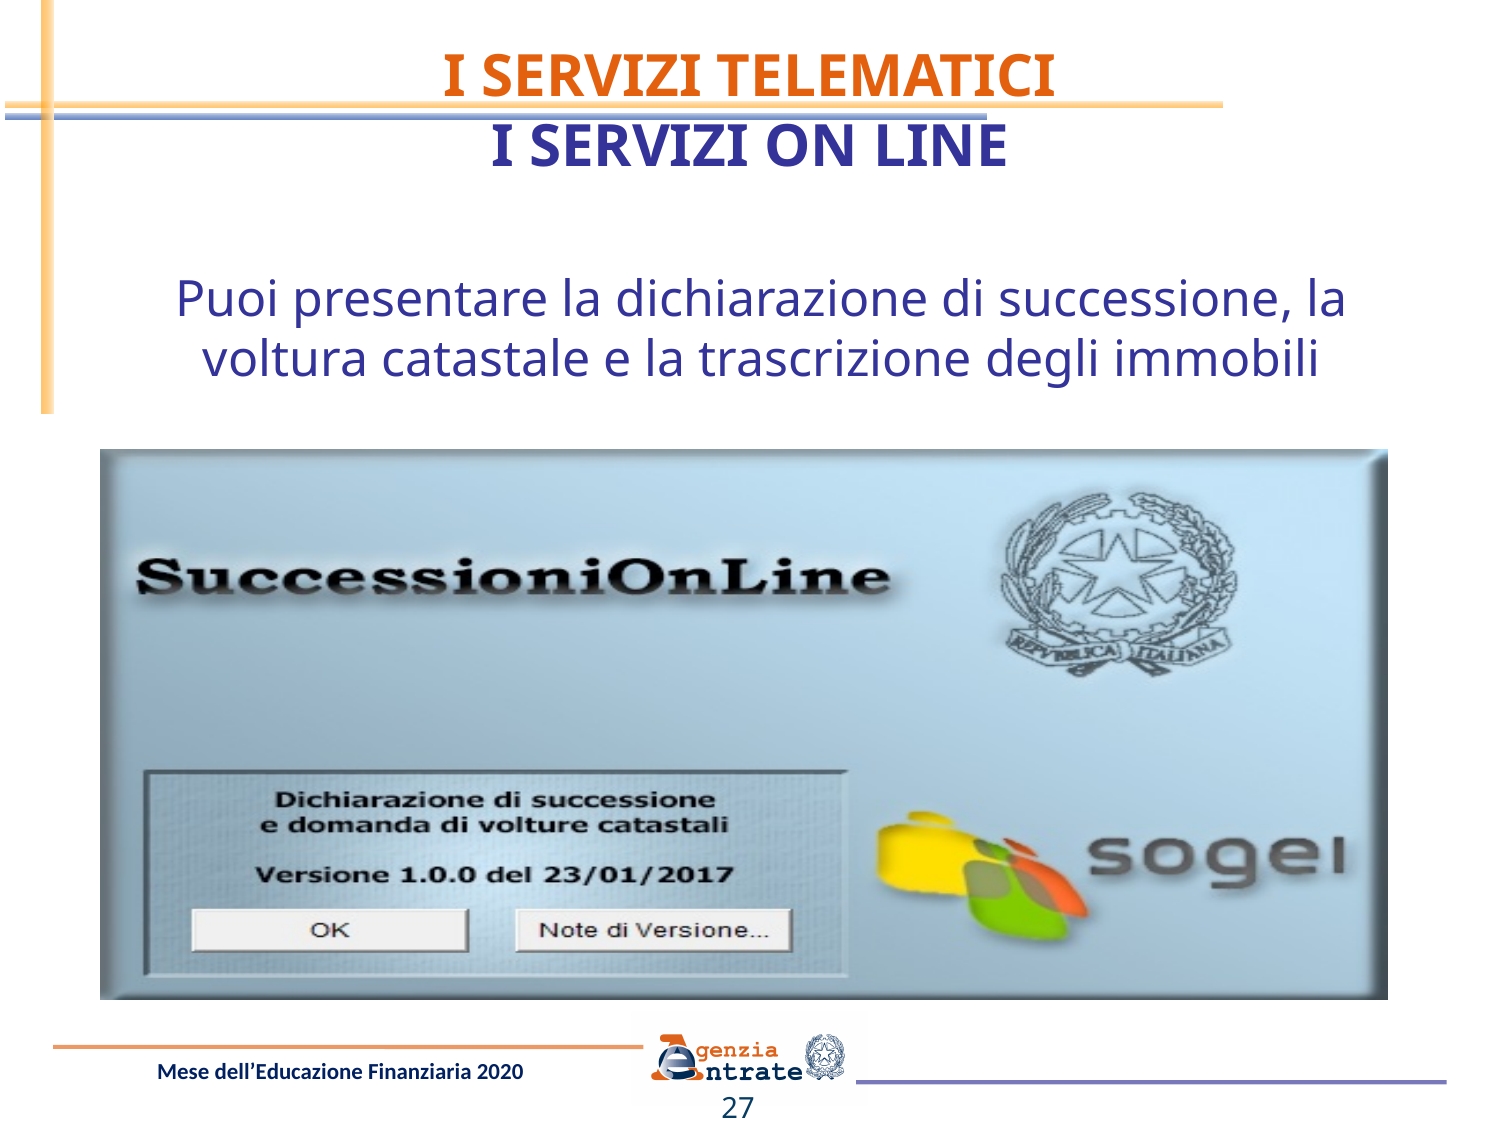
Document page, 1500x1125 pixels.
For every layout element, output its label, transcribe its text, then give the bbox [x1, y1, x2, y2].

slide_number 27 [655, 1082, 822, 1125]
title I SERVIZI TELEMATICI I SERVIZI ON LINE [75, 30, 1425, 244]
picture [631, 1011, 868, 1106]
picture [100, 449, 1389, 1000]
text_box Puoi presentare la dichiarazione di successione, la voltura catastale e la trascrizione degli immobili [112, 208, 1412, 445]
